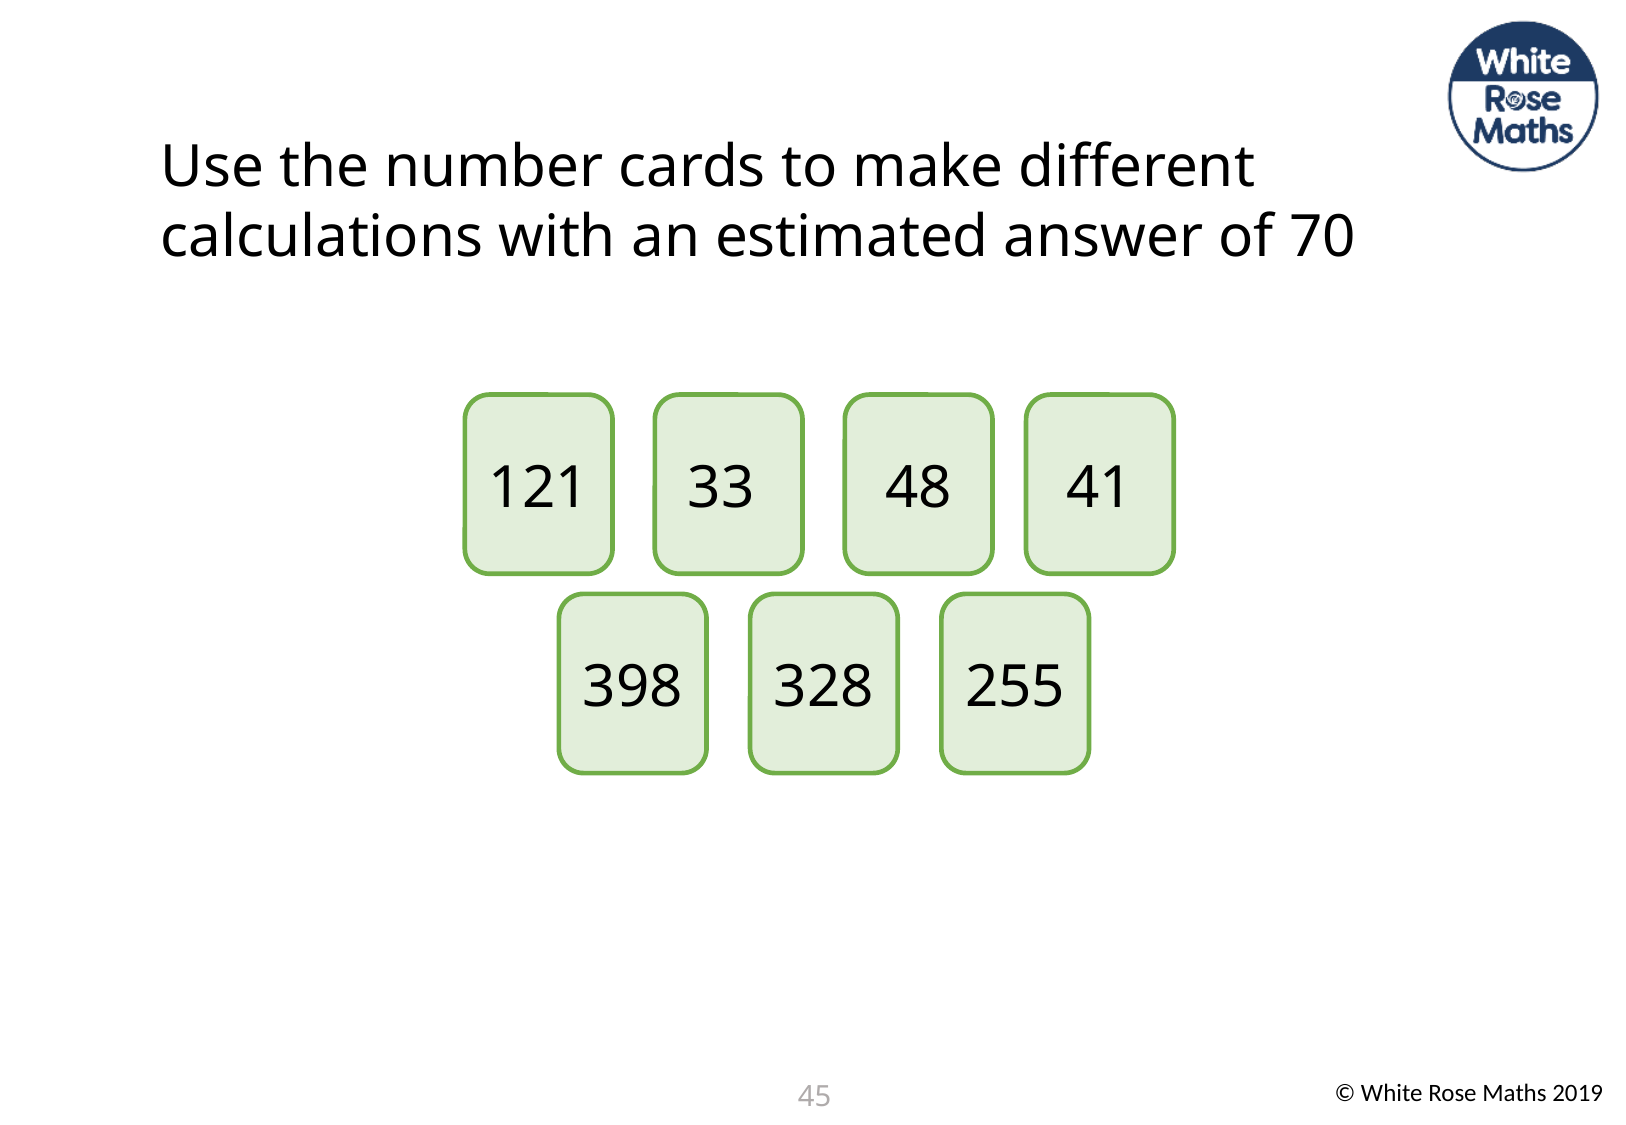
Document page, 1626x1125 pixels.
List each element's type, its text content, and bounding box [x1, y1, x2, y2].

text_box 48 [844, 394, 993, 574]
text_box 121 [464, 394, 613, 574]
slide_number 45 [776, 1069, 854, 1125]
text_box 328 [750, 593, 898, 774]
text_box Use the number cards to make different calculations with an estimated answer of 70 [145, 120, 1468, 276]
picture [1444, 17, 1602, 175]
text_box 33 [654, 394, 803, 574]
text_box 255 [941, 593, 1090, 774]
text_box 398 [558, 593, 707, 774]
text_box 41 [1026, 394, 1174, 574]
